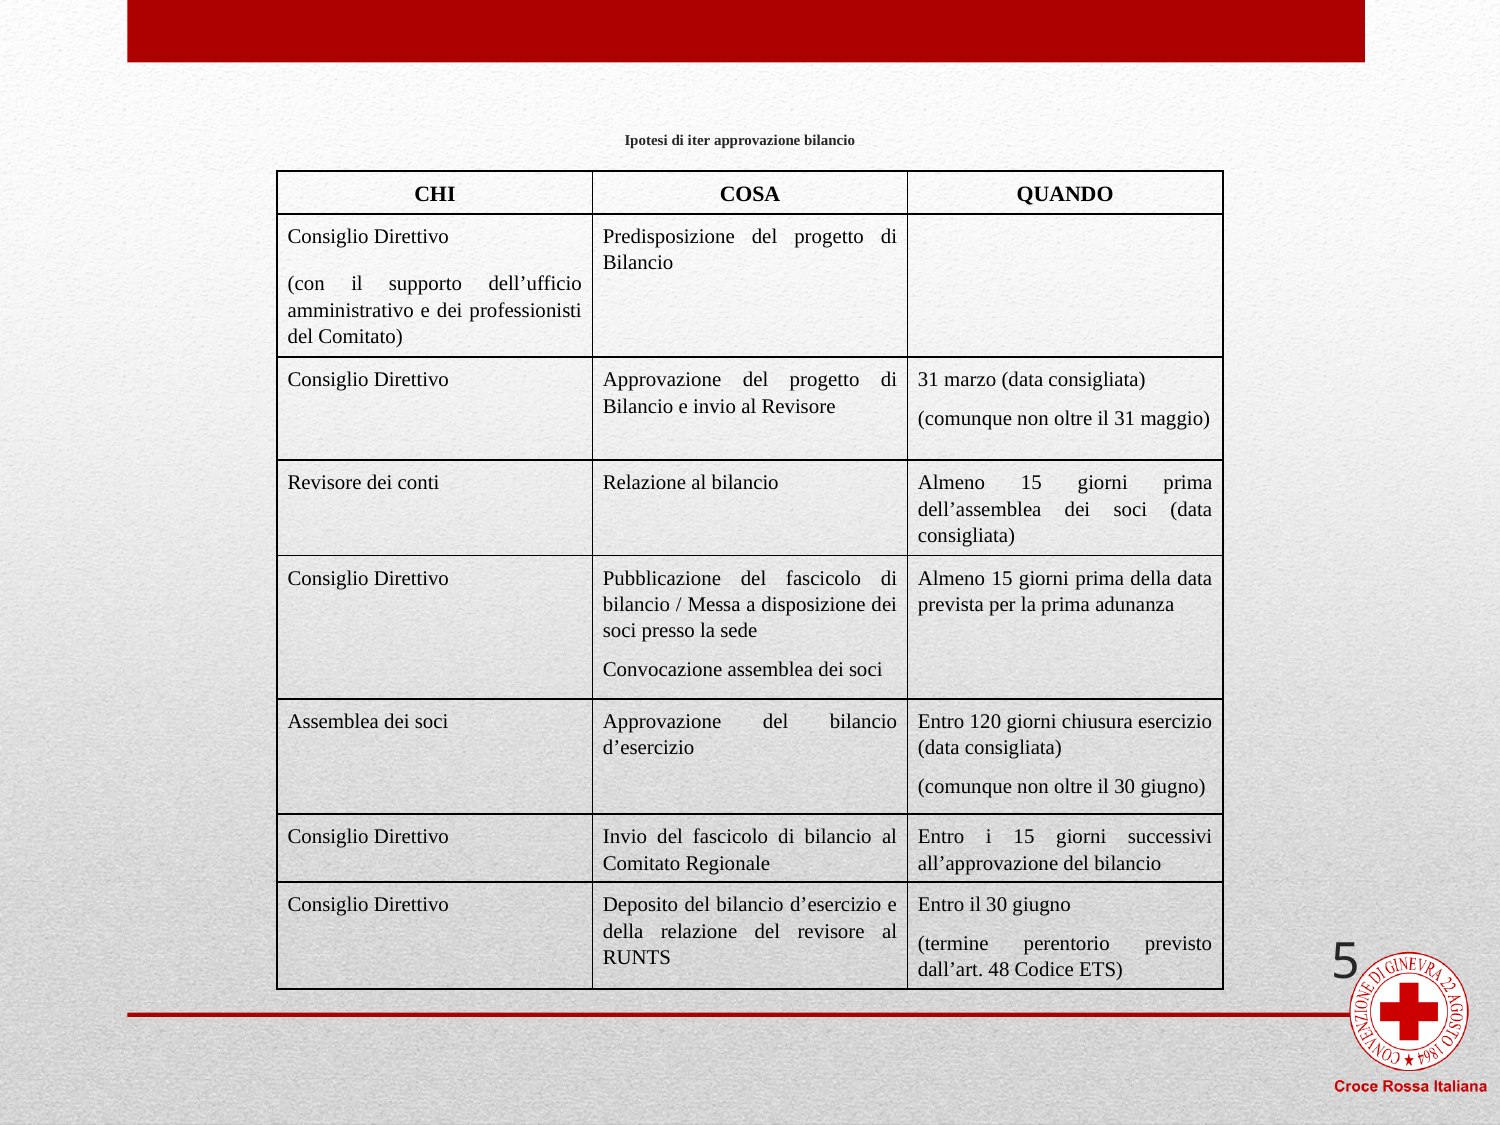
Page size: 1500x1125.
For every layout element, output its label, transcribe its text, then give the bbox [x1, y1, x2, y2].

table_cell Entro il 30 giugno (termine perentorio previsto dall’art. 48 Codice ETS) [908, 883, 1222, 988]
table_cell Almeno 15 giorni prima dell’assemblea dei soci (data consigliata) [908, 461, 1222, 555]
table_header CHI [278, 172, 592, 213]
table_cell [908, 215, 1222, 356]
table_cell Consiglio Direttivo [278, 556, 592, 698]
table_cell Deposito del bilancio d’esercizio e della relazione del revisore al RUNTS [593, 883, 907, 988]
table_cell Relazione al bilancio [593, 461, 907, 555]
table_cell Assemblea dei soci [278, 700, 592, 813]
table_header QUANDO [908, 172, 1222, 213]
table_cell Revisore dei conti [278, 461, 592, 555]
table_header COSA [593, 172, 907, 213]
table_cell Predisposizione del progetto di Bilancio [593, 215, 907, 356]
table_cell Consiglio Direttivo [278, 815, 592, 881]
table_cell Entro 120 giorni chiusura esercizio (data consigliata) (comunque non oltre il 30 giugno) [908, 700, 1222, 813]
table_cell Pubblicazione del fascicolo di bilancio / Messa a disposizione dei soci presso la sede Convocazione assemblea dei soci [593, 556, 907, 698]
table_cell Almeno 15 giorni prima della data prevista per la prima adunanza [908, 556, 1222, 698]
table_cell Approvazione del bilancio d’esercizio [593, 700, 907, 813]
table_cell Approvazione del progetto di Bilancio e invio al Revisore [593, 358, 907, 459]
table_cell Invio del fascicolo di bilancio al Comitato Regionale [593, 815, 907, 881]
picture [0, 0, 1500, 1125]
table_cell Consiglio Direttivo [278, 358, 592, 459]
table_cell Consiglio Direttivo (con il supporto dell’ufficio amministrativo e dei professionisti del Comitato) [278, 215, 592, 356]
table_cell Entro i 15 giorni successivi all’approvazione del bilancio [908, 815, 1222, 881]
text_box 5 [1249, 933, 1375, 993]
text_box Ipotesi di iter approvazione bilancio [64, 113, 1415, 174]
table_cell 31 marzo (data consigliata) (comunque non oltre il 31 maggio) [908, 358, 1222, 459]
table_cell Consiglio Direttivo [278, 883, 592, 988]
